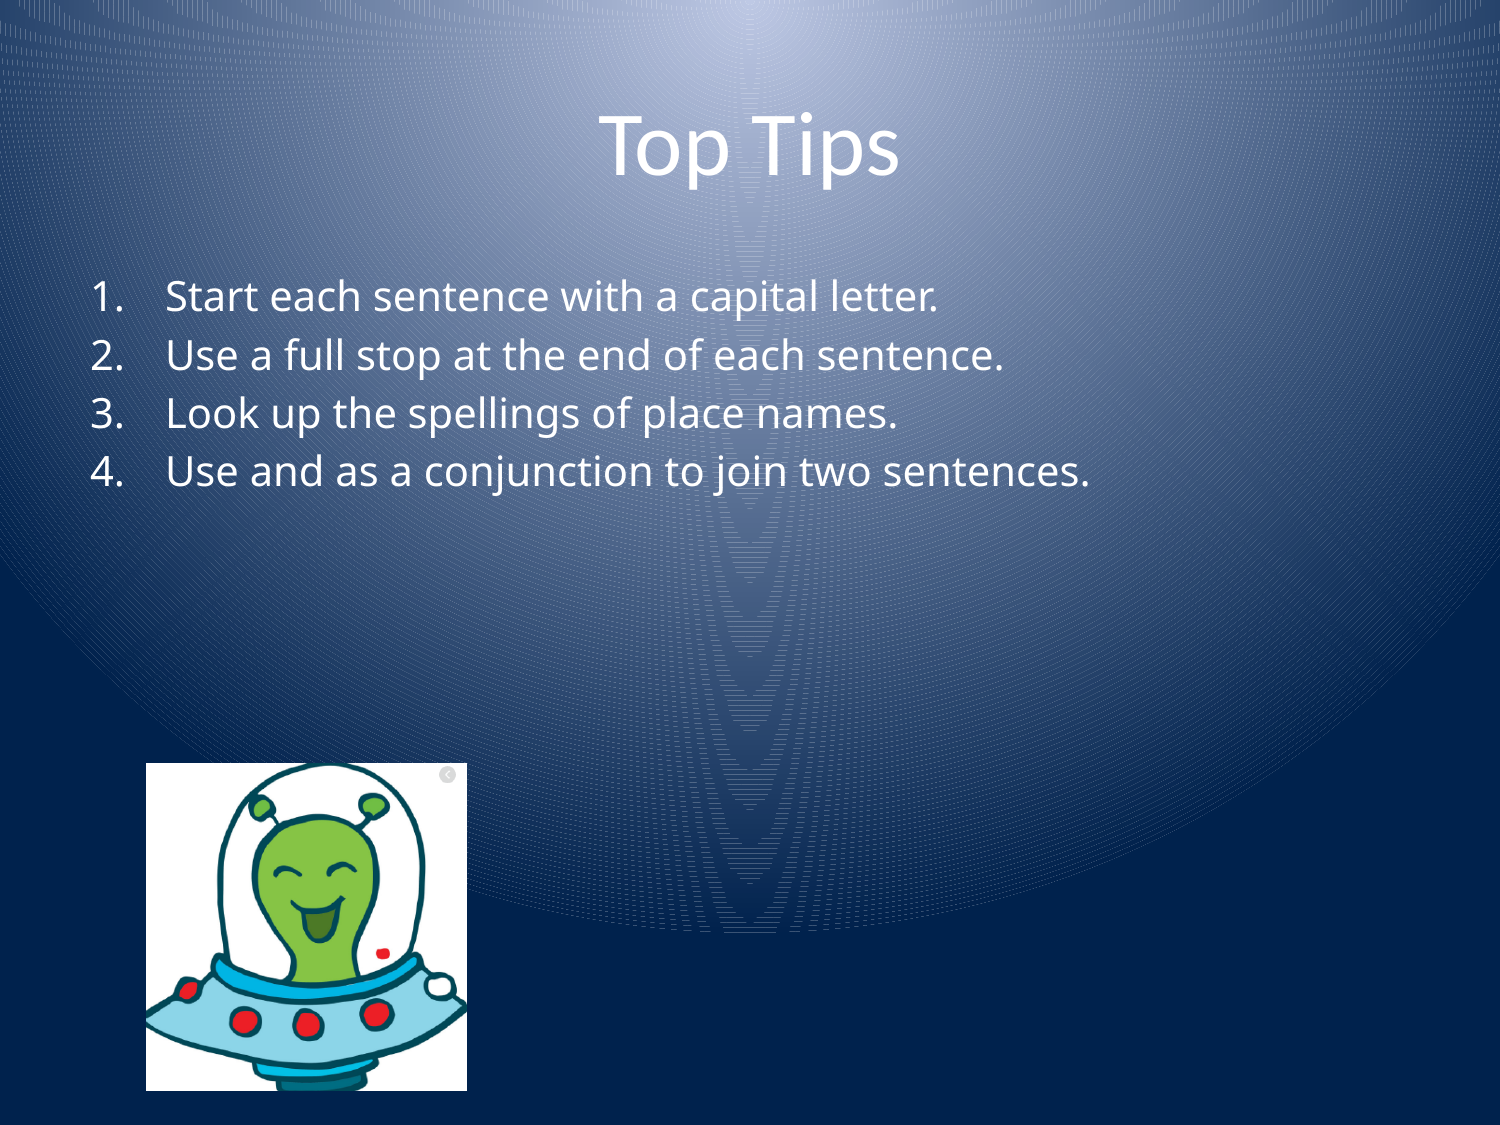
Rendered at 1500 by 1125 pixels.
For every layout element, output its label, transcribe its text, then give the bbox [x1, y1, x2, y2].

picture [146, 762, 468, 1091]
list Start each sentence with a capital letter. Use a full stop at the end of each sentence. Look up the spellings of place names. Use and as a conjunction to join two sentences. [75, 262, 1425, 1005]
title Top Tips [75, 45, 1425, 233]
